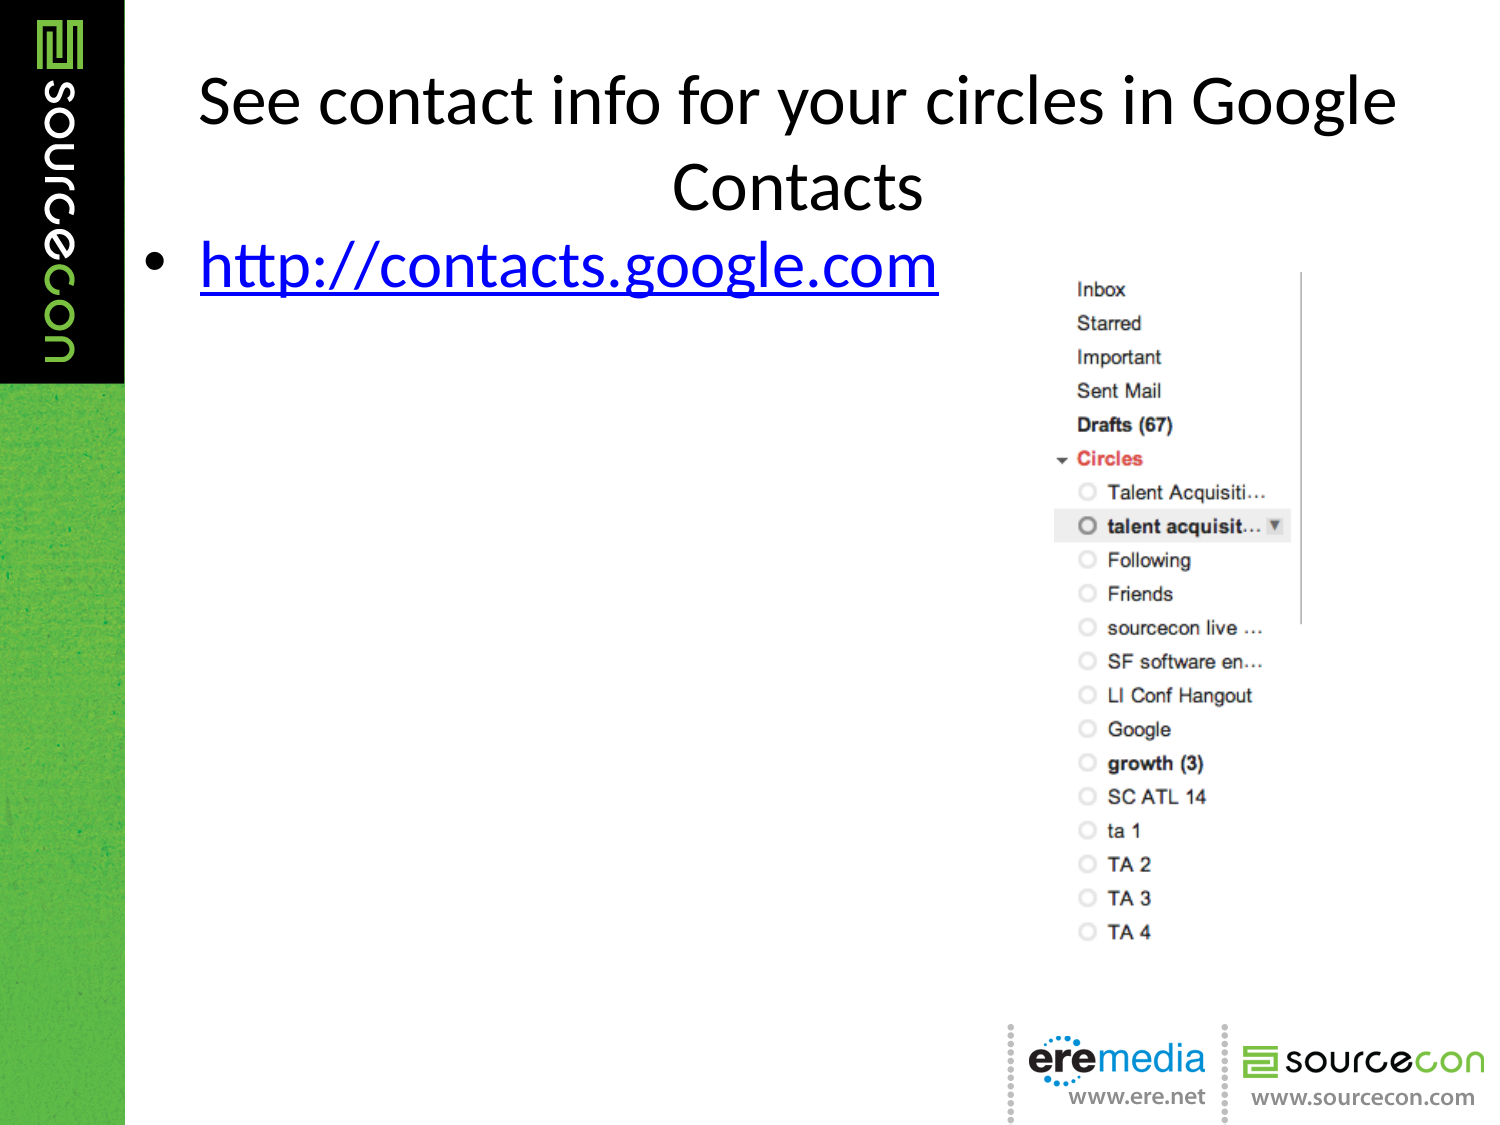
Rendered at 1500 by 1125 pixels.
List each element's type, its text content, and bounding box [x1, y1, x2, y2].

list http://contacts.google.com [128, 213, 1479, 319]
picture [0, 0, 1500, 1125]
title See contact info for your circles in Google Contacts [124, 45, 1475, 233]
